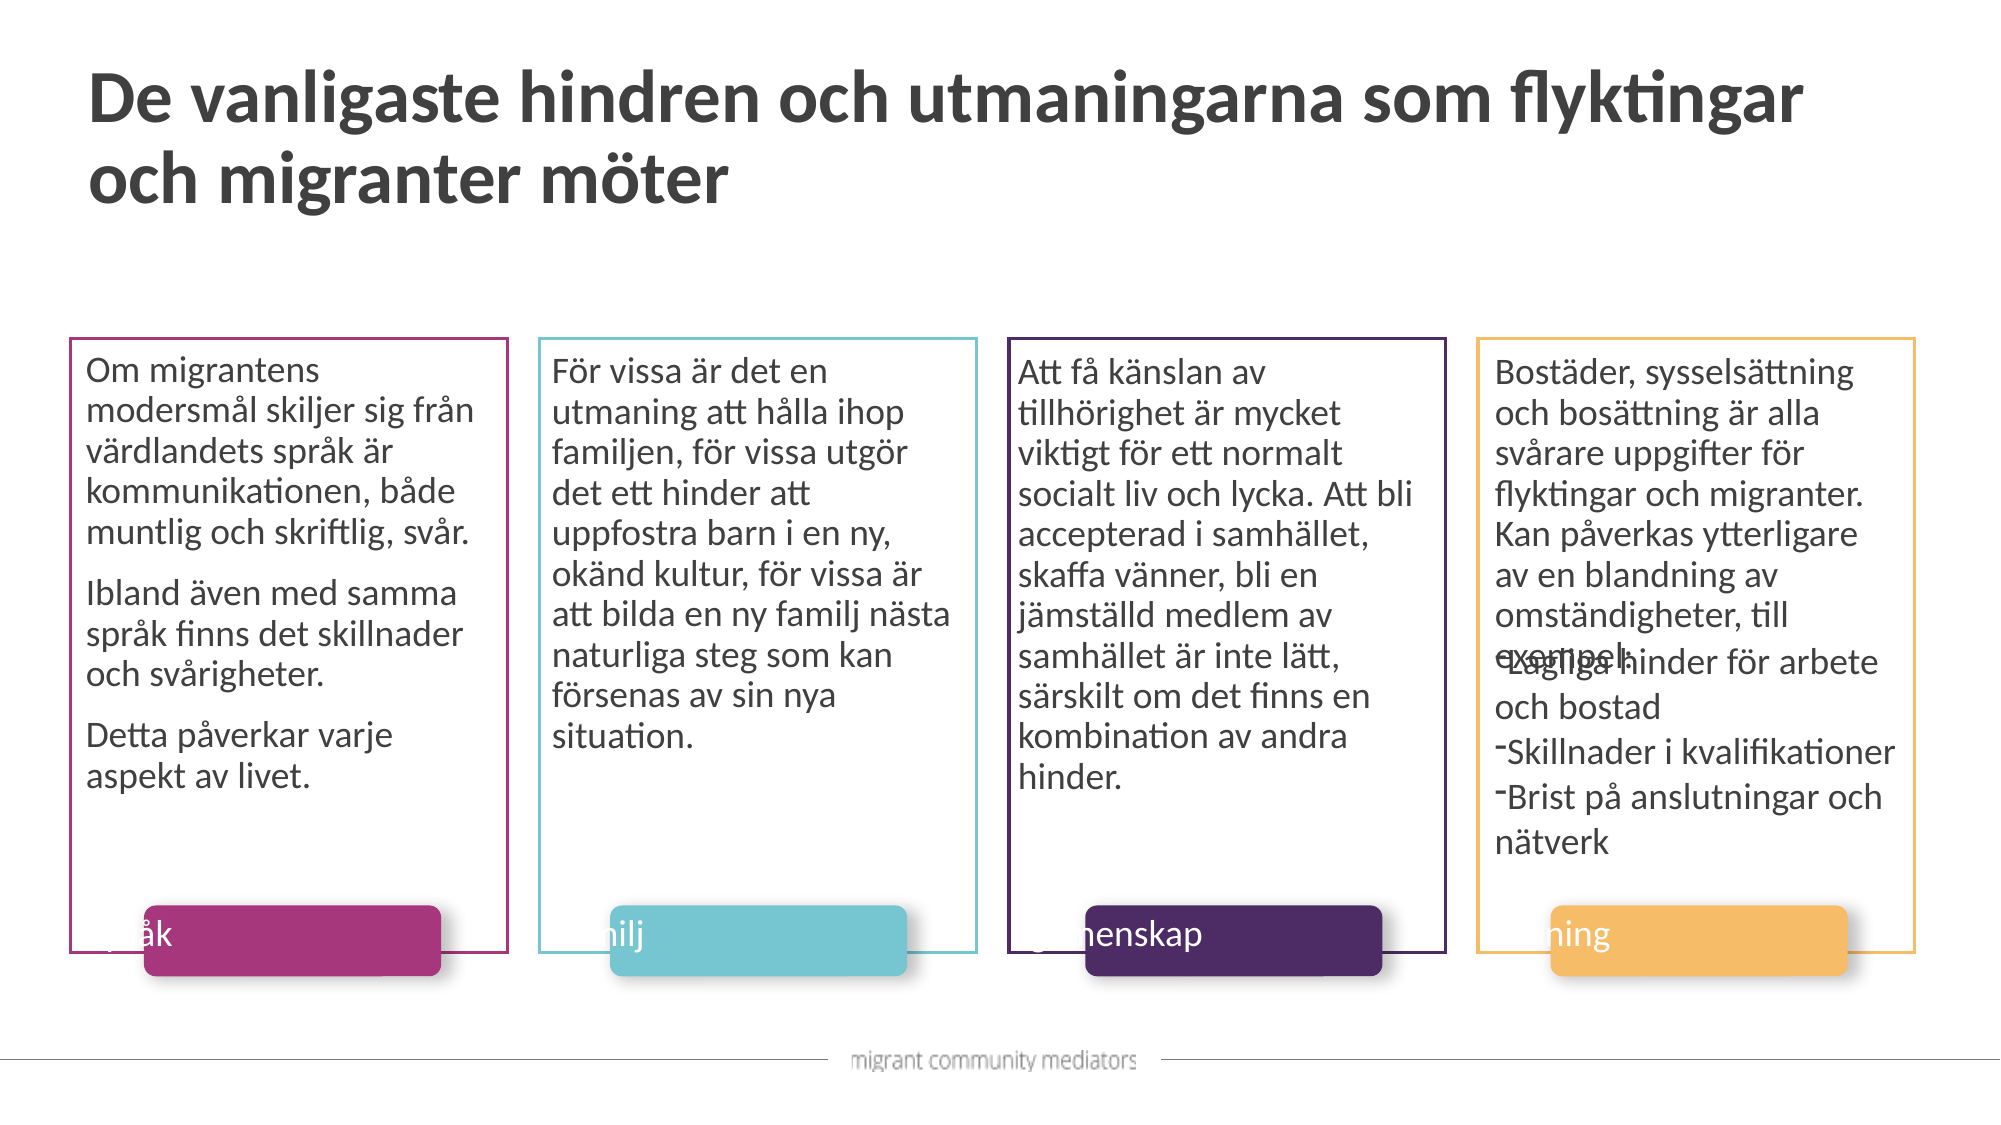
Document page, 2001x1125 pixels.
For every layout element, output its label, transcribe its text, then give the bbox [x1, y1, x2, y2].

text_box Lagliga hinder för arbete och bostad Skillnader i kvalifikationer Brist på anslutningar och nätverk [1479, 629, 1917, 870]
list Bostäder, sysselsättning och bosättning är alla svårare uppgifter för flyktingar och migranter. Kan påverkas ytterligare av en blandning av omständigheter, till exempel: [1479, 345, 1917, 463]
list Språk [73, 906, 508, 953]
list Att få känslan av tillhörighet är mycket viktigt för ett normalt socialt liv och lycka. Att bli accepterad i samhället, skaffa vänner, bli en jämställd medlem av samhället är inte lätt, särskilt om det finns en kombination av andra hinder. [1002, 345, 1440, 463]
list Lösning [1479, 906, 1914, 953]
list Familj [539, 906, 974, 953]
list För vissa är det en utmaning att hålla ihop familjen, för vissa utgör det ett hinder att uppfostra barn i en ny, okänd kultur, för vissa är att bilda en ny familj nästa naturliga steg som kan försenas av sin nya situation. [536, 344, 974, 462]
list De vanligaste hindren och utmaningarna som flyktingar och migranter möter [73, 50, 1915, 294]
list gemenskap [1014, 906, 1449, 953]
list Om migrantens modersmål skiljer sig från värdlandets språk är kommunikationen, både muntlig och skriftlig, svår. Ibland även med samma språk finns det skillnader och svårigheter. Detta påverkar varje aspekt av livet. [70, 342, 508, 461]
